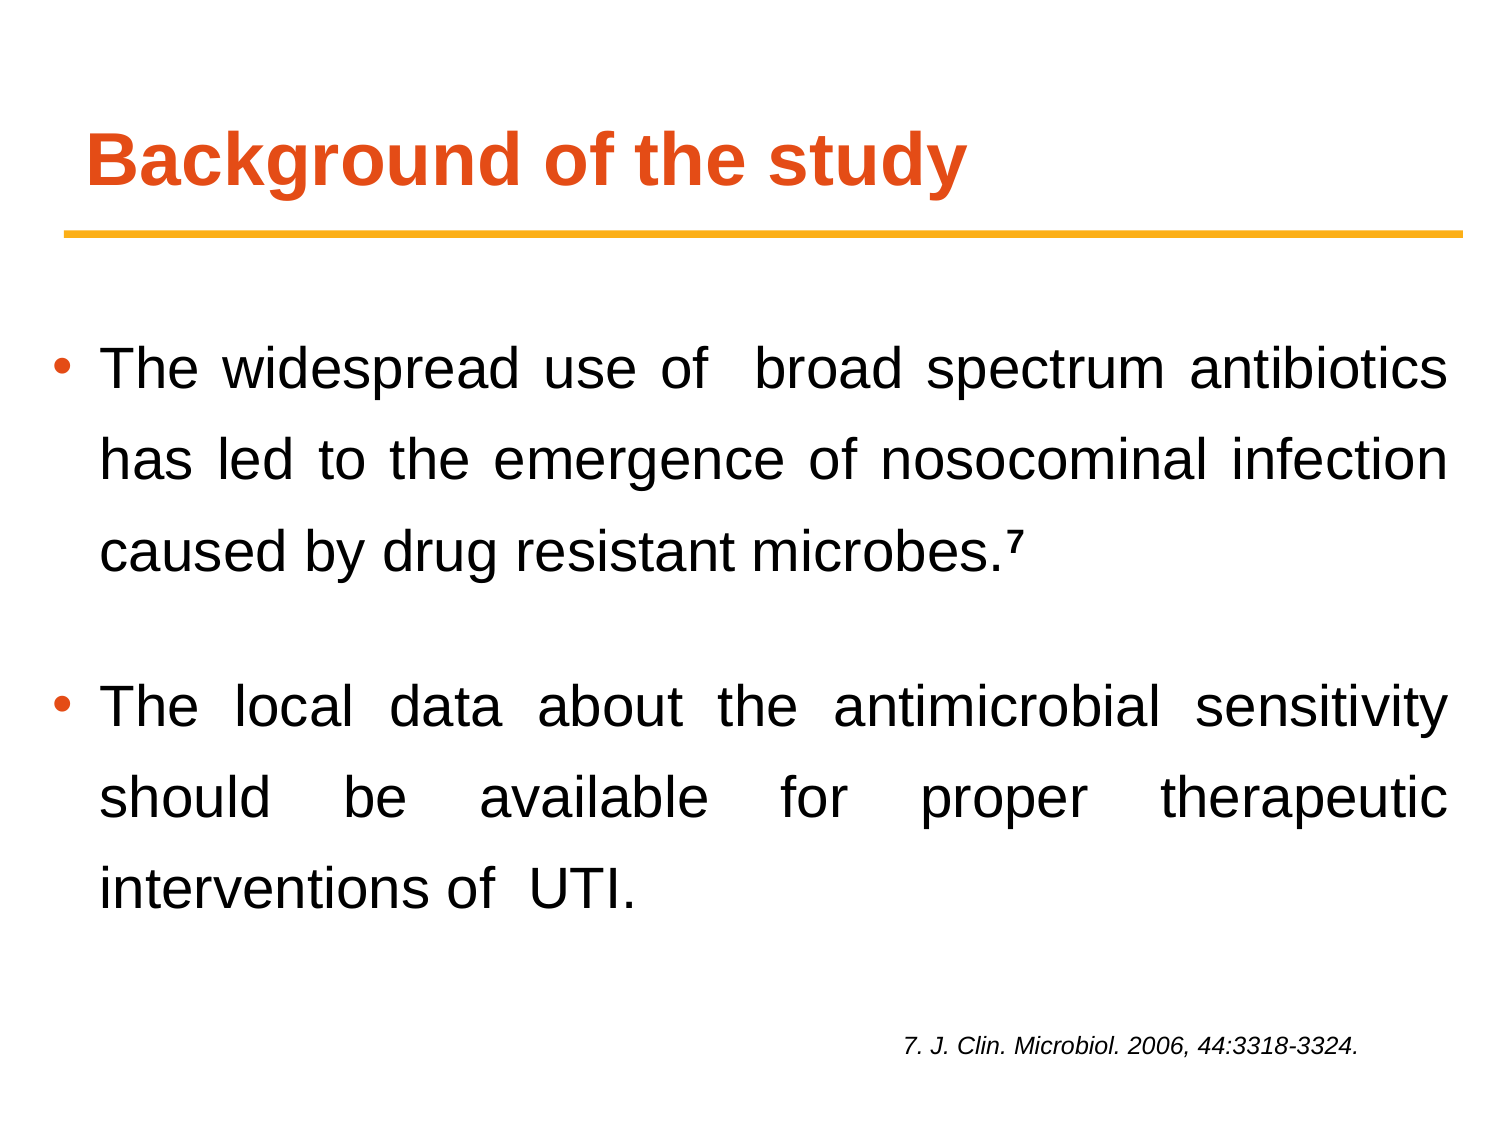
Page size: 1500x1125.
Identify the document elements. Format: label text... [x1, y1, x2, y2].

text_box 7. J. Clin. Microbiol. 2006, 44:3318-3324. [888, 1015, 1439, 1067]
text_box Background of the study [70, 102, 984, 208]
text_box The widespread use of broad spectrum antibiotics has led to the emergence of nosocominal infection caused by drug resistant microbes.7 The local data about the antimicrobial sensitivity should be available for proper therapeutic interventions of UTI. [38, 302, 1466, 928]
text_box [62, 228, 1465, 240]
